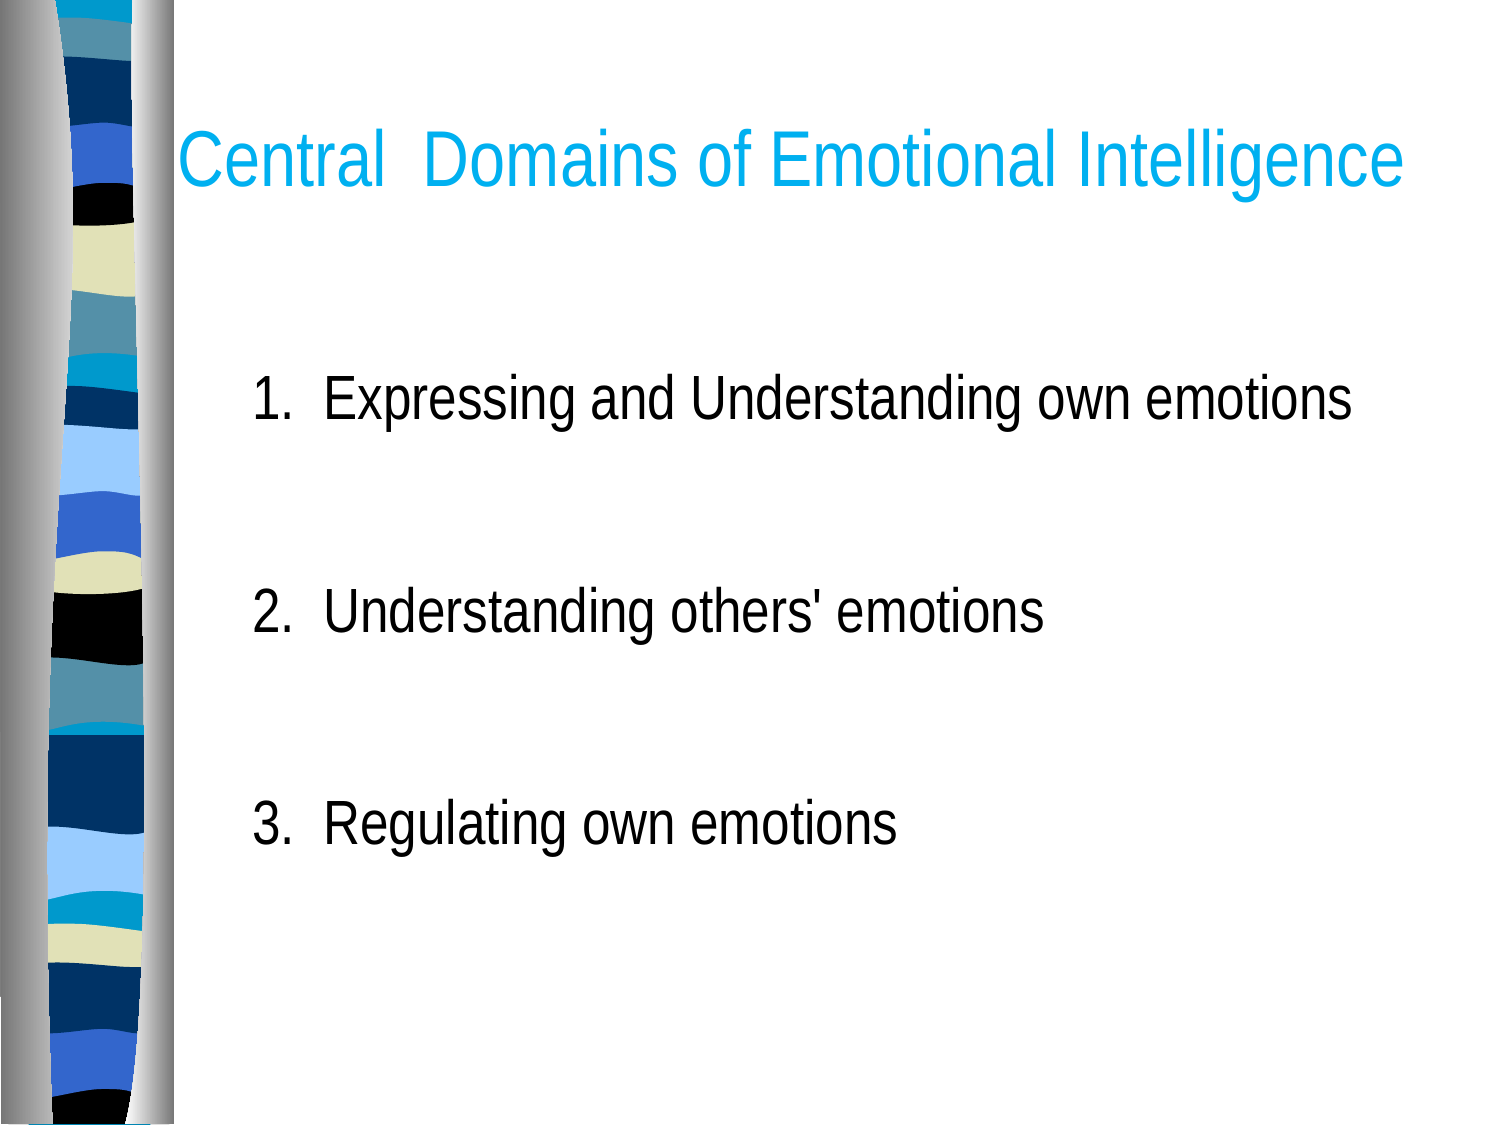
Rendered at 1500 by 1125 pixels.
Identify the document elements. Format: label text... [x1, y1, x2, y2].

text_box Central Domains of Emotional Intelligence [162, 99, 1475, 210]
text_box 1. Expressing and Understanding own emotions 2. Understanding others' emotions 3. Regulating own emotions [237, 350, 1400, 865]
